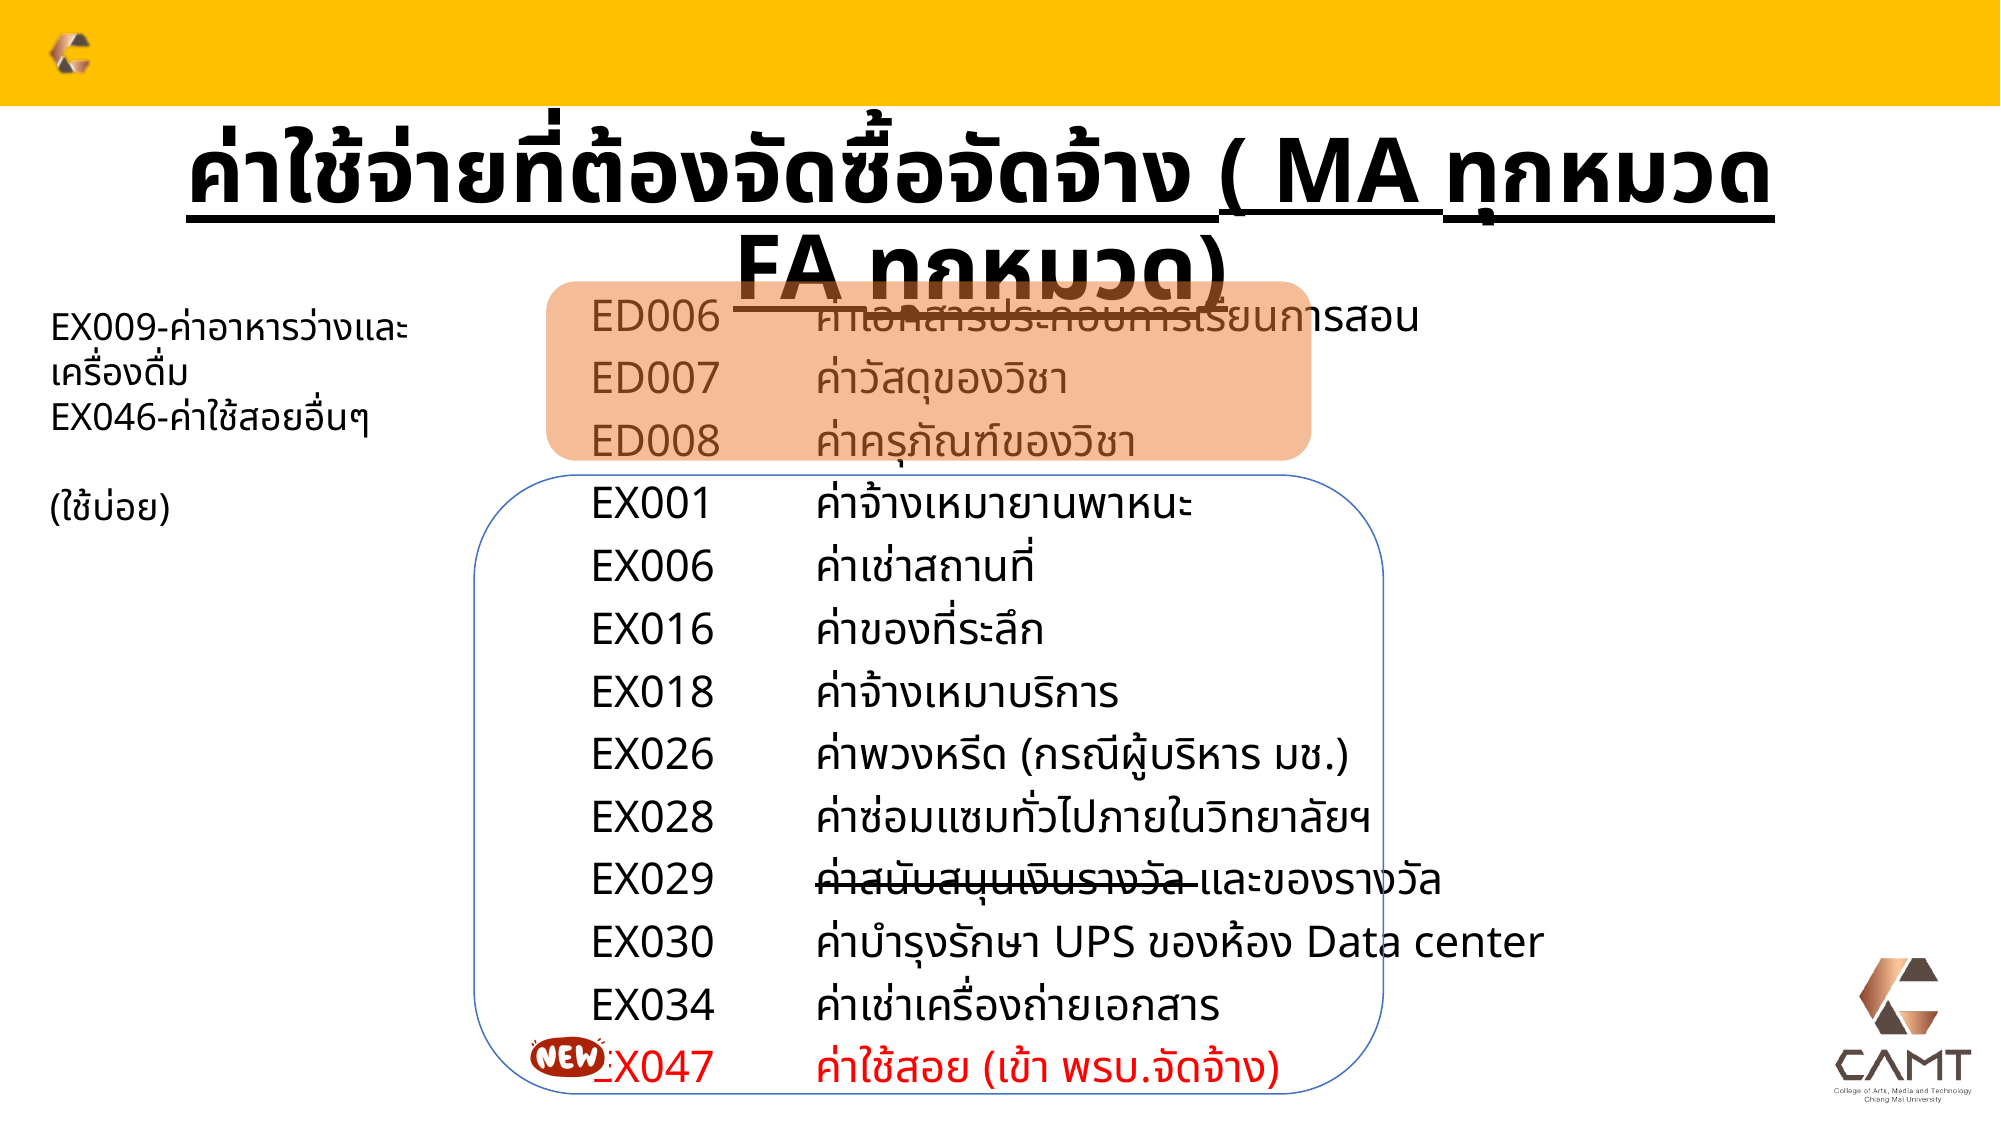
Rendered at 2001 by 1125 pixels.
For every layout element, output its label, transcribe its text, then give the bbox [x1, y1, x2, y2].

picture [1812, 952, 2000, 1109]
list ED006 ค่าเอกสารประกอบการเรียนการสอน ED007 ค่าวัสดุของวิชา ED008 ค่าครุภัณฑ์ของวิชา EX001 ค่าจ้างเหมายานพาหนะ EX006 ค่าเช่าสถานที่ EX016 ค่าของที่ระลึก EX018 ค่าจ้างเหมาบริการ EX026 ค่าพวงหรีด (กรณีผู้บริหาร มช.) EX028 ค่าซ่อมแซมทั่วไปภายในวิทยาลัยฯ EX029 ค่าสนับสนุนเงินรางวัล และของรางวัล EX030 ค่าบำรุงรักษา UPS ของห้อง Data center EX034 ค่าเช่าเครื่องถ่ายเอกสาร EX047 ค่าใช้สอย (เข้า พรบ.จัดจ้าง) [462, 285, 1727, 1109]
text_box EX009-ค่าอาหารว่างและเครื่องดื่ม EX046-ค่าใช้สอยอื่นๆ (ใช้บ่อย) [35, 295, 512, 536]
text_box [474, 475, 1384, 1094]
text_box [0, 0, 2000, 107]
picture [527, 1030, 609, 1079]
text_box ค่าใช้จ่ายที่ต้องจัดซื้อจัดจ้าง ( MA ทุกหมวด FA ทุกหมวด) [118, 116, 1844, 327]
text_box [546, 281, 1312, 461]
picture [22, 17, 215, 90]
